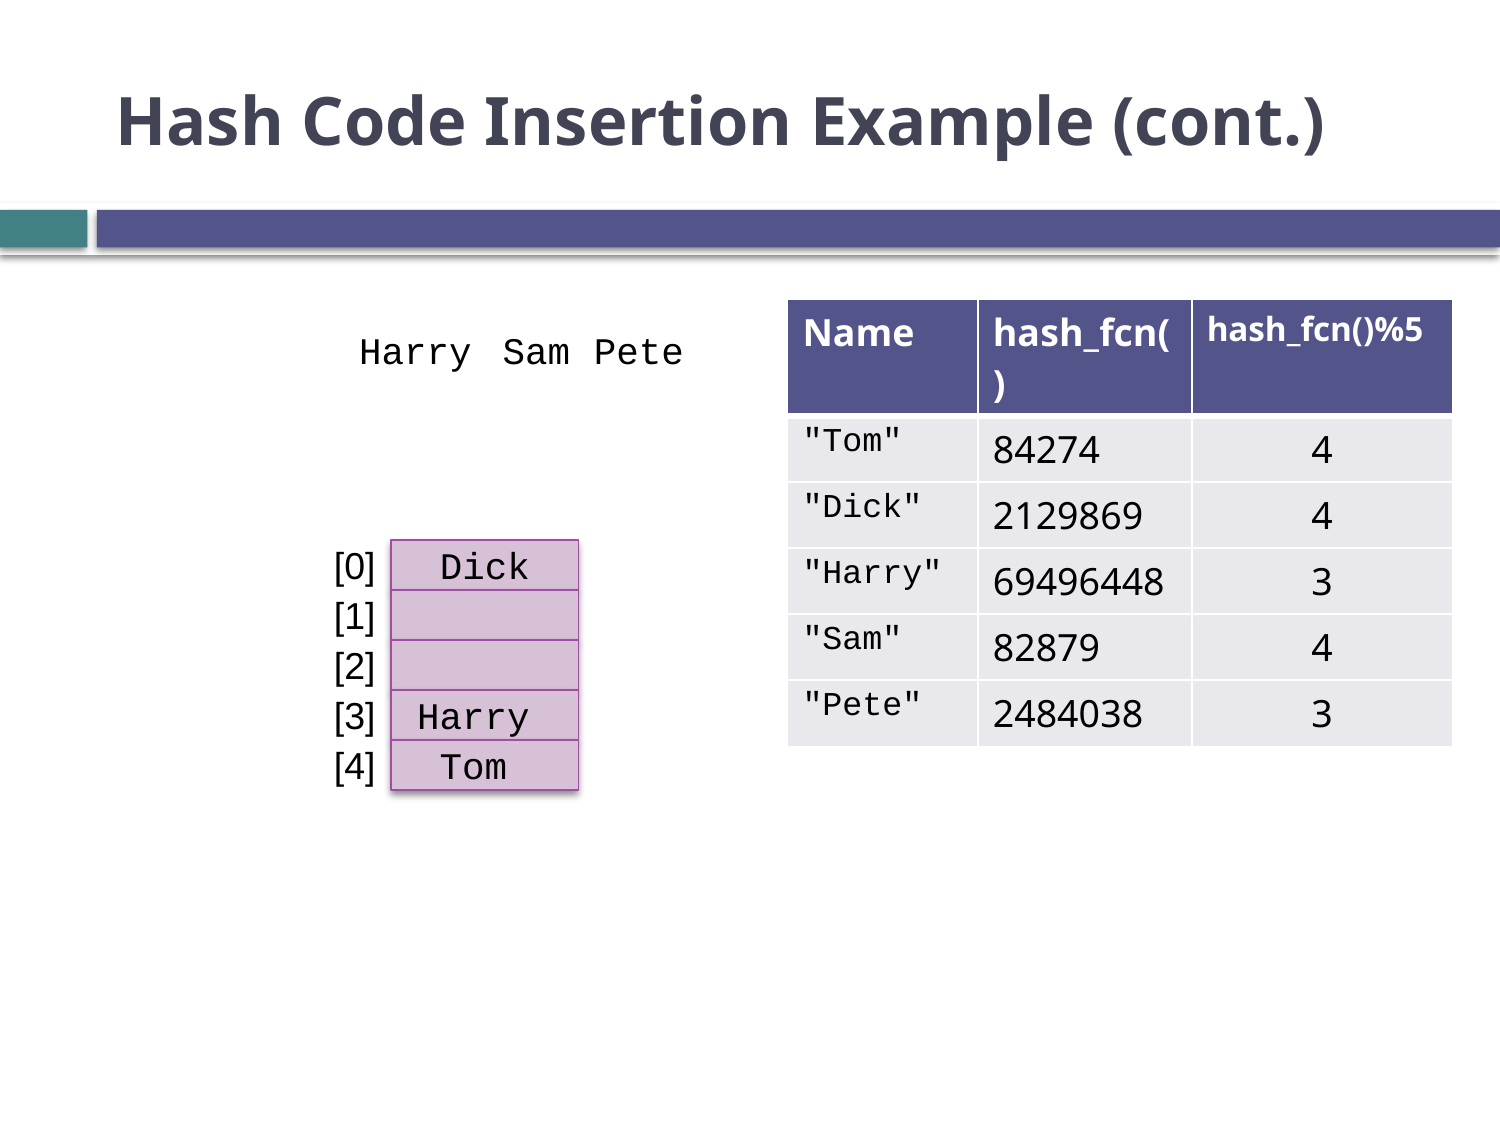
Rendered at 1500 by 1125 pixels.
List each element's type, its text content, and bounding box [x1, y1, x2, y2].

table_cell 3 [1193, 549, 1452, 613]
table_cell 82879 [979, 615, 1191, 679]
table_cell "Sam" [788, 615, 977, 679]
table_cell 4 [1193, 419, 1452, 481]
table_cell 69496448 [979, 549, 1191, 613]
text_box Pete [579, 319, 699, 380]
table_cell "Pete" [788, 681, 977, 746]
table_header hash_fcn()%5 [1193, 300, 1452, 413]
table_cell "Harry" [788, 549, 977, 613]
title Hash Code Insertion Example (cont.) [100, 37, 1439, 201]
table_cell 2484038 [979, 681, 1191, 746]
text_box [318, 534, 579, 796]
table_header hash_fcn() [979, 300, 1191, 413]
table_cell "Tom" [788, 419, 977, 481]
table_cell 4 [1193, 483, 1452, 547]
table_cell 84274 [979, 419, 1191, 481]
text_box Sam [487, 319, 579, 380]
table_cell 4 [1193, 615, 1452, 679]
table_cell 3 [1193, 681, 1452, 746]
table_cell 2129869 [979, 483, 1191, 547]
table_cell "Dick" [788, 483, 977, 547]
text_box Harry [344, 319, 487, 380]
table_header Name [788, 300, 977, 413]
